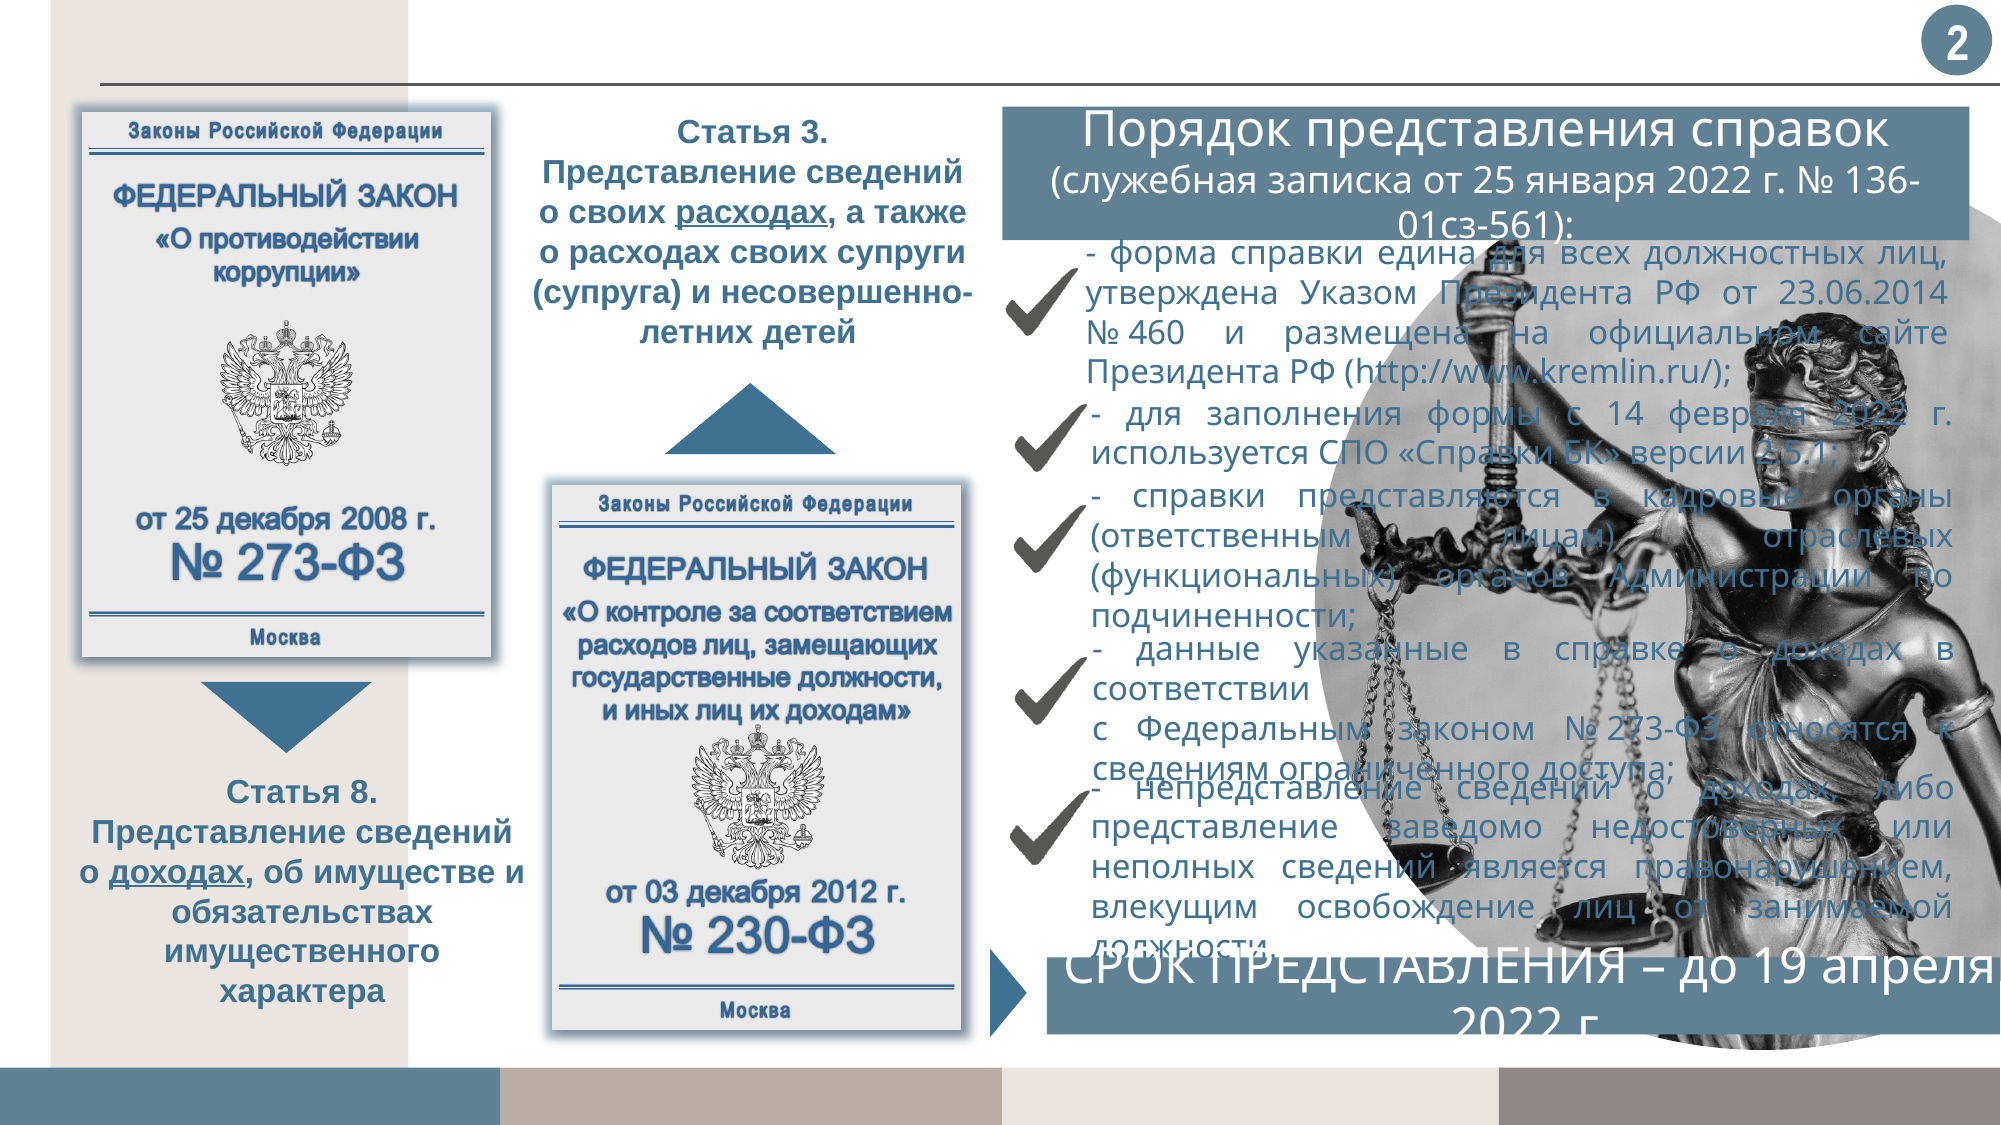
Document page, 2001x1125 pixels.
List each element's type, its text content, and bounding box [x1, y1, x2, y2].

picture [82, 112, 491, 657]
picture [1314, 154, 2001, 1050]
text_box Порядок представления справок (служебная записка от 25 января 2022 г. № 136-01сз-561): [1001, 102, 1970, 241]
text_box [0, 1067, 2000, 1125]
text_box [664, 382, 837, 455]
picture [1010, 499, 1089, 578]
text_box [1920, 19, 1927, 61]
text_box - непредставление сведений о доходах, либо представление заведомо недостоверных или неполных сведений является правонарушением, влекущим освобождение лиц от занимаемой должности. [1075, 795, 1314, 936]
text_box [49, 0, 409, 1067]
text_box - форма справки едина для всех должностных лиц, утверждена Указом Президента РФ от 23.06.2014 № 460 и размещена на официальном сайте Президента РФ (http://www.kremlin.ru/); [1070, 246, 1314, 376]
picture [1002, 262, 1081, 341]
text_box СРОК ПРЕДСТАВЛЕНИЯ – до 19 апреля 2022 г. [1046, 952, 1314, 1034]
text_box Статья 8. Представление сведений о доходах, об имуществе и обязательствах имущественного характера [63, 762, 542, 1035]
text_box - данные указанные в справке о доходах в соответствии с Федеральным законом № 273-ФЗ относятся к сведениям ограниченного доступа; [1076, 645, 1314, 769]
text_box - справки представляются в кадровые органы (ответственным лицам) отраслевых (функциональных) органов Администрации по подчиненности; [1075, 492, 1314, 616]
text_box [200, 681, 373, 754]
picture [1011, 398, 1090, 477]
text_box [990, 948, 1027, 1038]
picture [1011, 651, 1090, 730]
text_box Статья 3. Представление сведений о своих расходах, а также о расходах своих супруги (супруга) и несовершенно-летних детей [514, 102, 992, 420]
text_box [1988, 21, 1994, 59]
picture [552, 485, 961, 1030]
picture [1006, 784, 1093, 871]
text_box - для заполнения формы с 14 февраля 2022 г. используется СПО «Справки БК» версии 2.5.1; [1075, 390, 1314, 473]
text_box 2 [1927, 4, 1988, 76]
